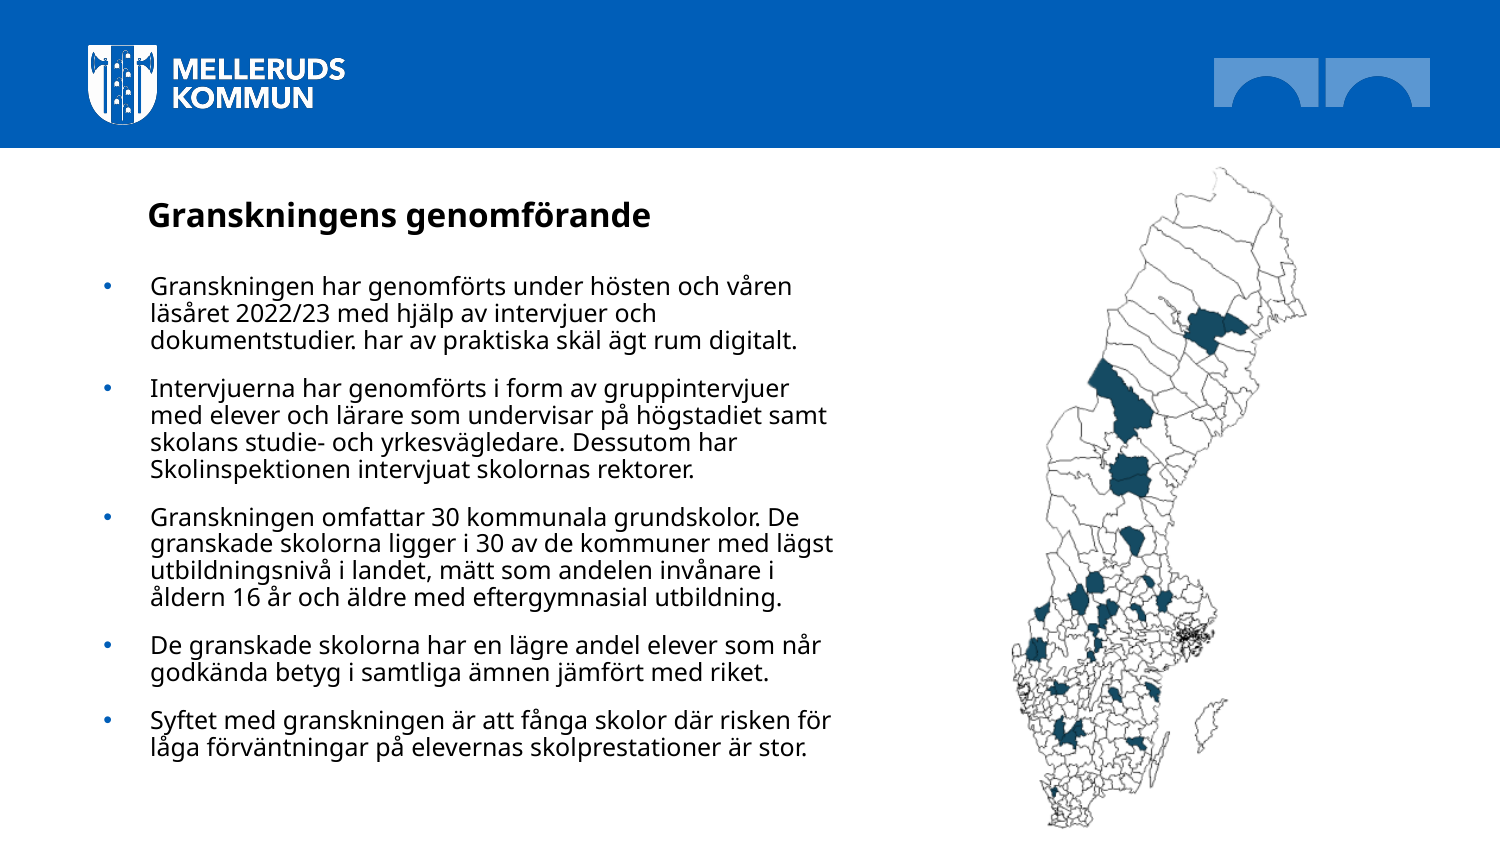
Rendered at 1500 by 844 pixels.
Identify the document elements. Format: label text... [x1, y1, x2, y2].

list Granskningen har genomförts under hösten och våren läsåret 2022/23 med hjälp av intervjuer och dokumentstudier. har av praktiska skäl ägt rum digitalt. Intervjuerna har genomförts i form av gruppintervjuer med elever och lärare som undervisar på högstadiet samt skolans studie- och yrkesvägledare. Dessutom har Skolinspektionen intervjuat skolornas rektorer. Granskningen omfattar 30 kommunala grundskolor. De granskade skolorna ligger i 30 av de kommuner med lägst utbildningsnivå i landet, mätt som andelen invånare i åldern 16 år och äldre med eftergymnasial utbildning. De granskade skolorna har en lägre andel elever som når godkända betyg i samtliga ämnen jämfört med riket. Syftet med granskningen är att fånga skolor där risken för låga förväntningar på elevernas skolprestationer är stor. [88, 266, 859, 791]
picture [993, 155, 1315, 835]
title Granskningens genomförande [132, 122, 903, 243]
picture [88, 45, 345, 125]
